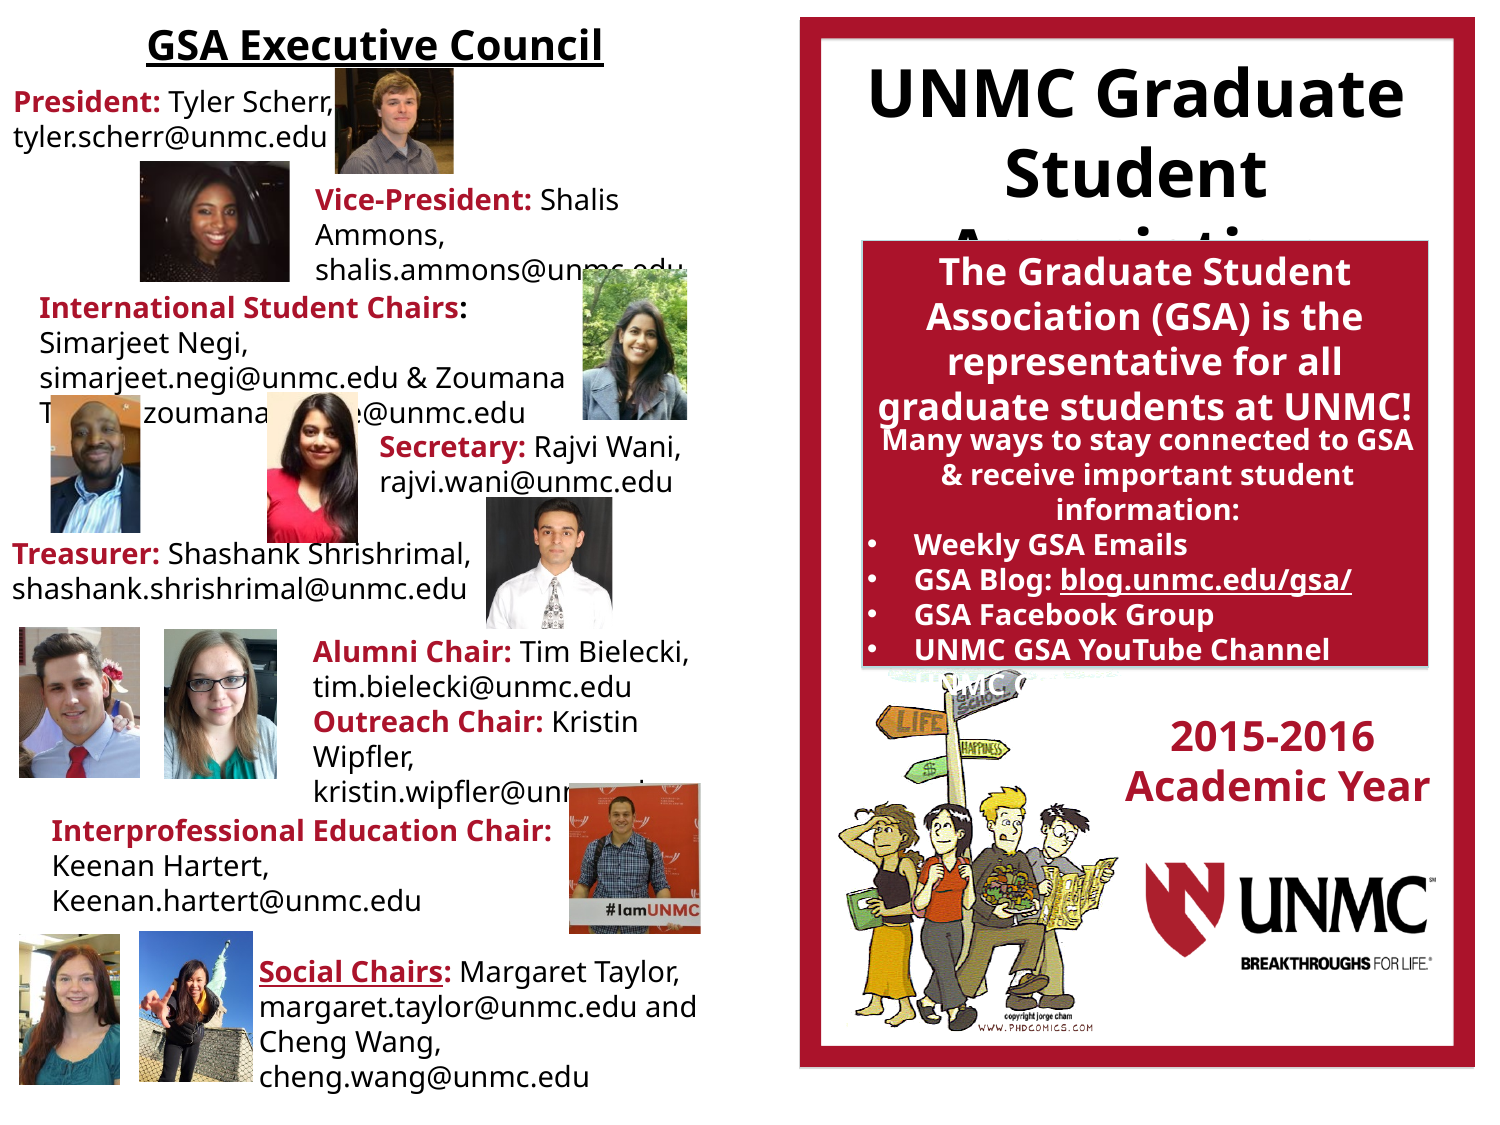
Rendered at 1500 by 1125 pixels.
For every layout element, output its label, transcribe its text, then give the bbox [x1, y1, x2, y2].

text_box [799, 17, 1475, 1068]
text_box President: Tyler Scherr, tyler.scherr@unmc.edu [0, 75, 329, 161]
text_box The Graduate Student Association (GSA) is the representative for all graduate students at UNMC! [861, 240, 1429, 665]
text_box 2015-2016 Academic Year [1126, 701, 1447, 805]
text_box UNMC Graduate Student Association [823, 44, 1450, 299]
text_box Many ways to stay connected to GSA & receive important student information: Weekly GSA Emails GSA Blog: blog.unmc.edu/gsa/ GSA Facebook Group UNMC GSA YouTube Channel UNMC GSA on Twitter [867, 421, 1429, 701]
text_box Treasurer: Shashank Shrishrimal, shashank.shrishrimal@unmc.edu [0, 528, 480, 613]
picture [582, 268, 688, 420]
picture [19, 934, 120, 1085]
picture [50, 395, 141, 533]
picture [485, 497, 613, 630]
text_box Secretary: Rajvi Wani, rajvi.wani@unmc.edu [364, 420, 701, 506]
text_box Alumni Chair: Tim Bielecki, tim.bielecki@unmc.edu Outreach Chair: Kristin Wipfler, kristin.wipfler@unmc.edu [297, 625, 718, 816]
text_box GSA Executive Council [50, 10, 700, 76]
picture [139, 930, 253, 1082]
picture [267, 391, 359, 543]
text_box International Student Chairs: Simarjeet Negi, simarjeet.negi@unmc.edu & Zoumana Traore, zoumana.traore@unmc.edu [24, 281, 592, 472]
picture [334, 68, 454, 174]
picture [19, 626, 140, 778]
text_box Interprofessional Education Chair: Keenan Hartert, Keenan.hartert@unmc.edu [36, 804, 563, 925]
picture [568, 783, 701, 934]
picture [163, 628, 277, 780]
text_box Social Chairs: Margaret Taylor, margaret.taylor@unmc.edu and Cheng Wang, cheng.wang@unmc.edu [243, 945, 741, 1101]
text_box Vice-President: Shalis Ammons, shalis.ammons@unmc.edu [300, 173, 720, 294]
picture [835, 666, 1123, 1036]
picture [139, 160, 290, 283]
picture [1130, 804, 1451, 1026]
